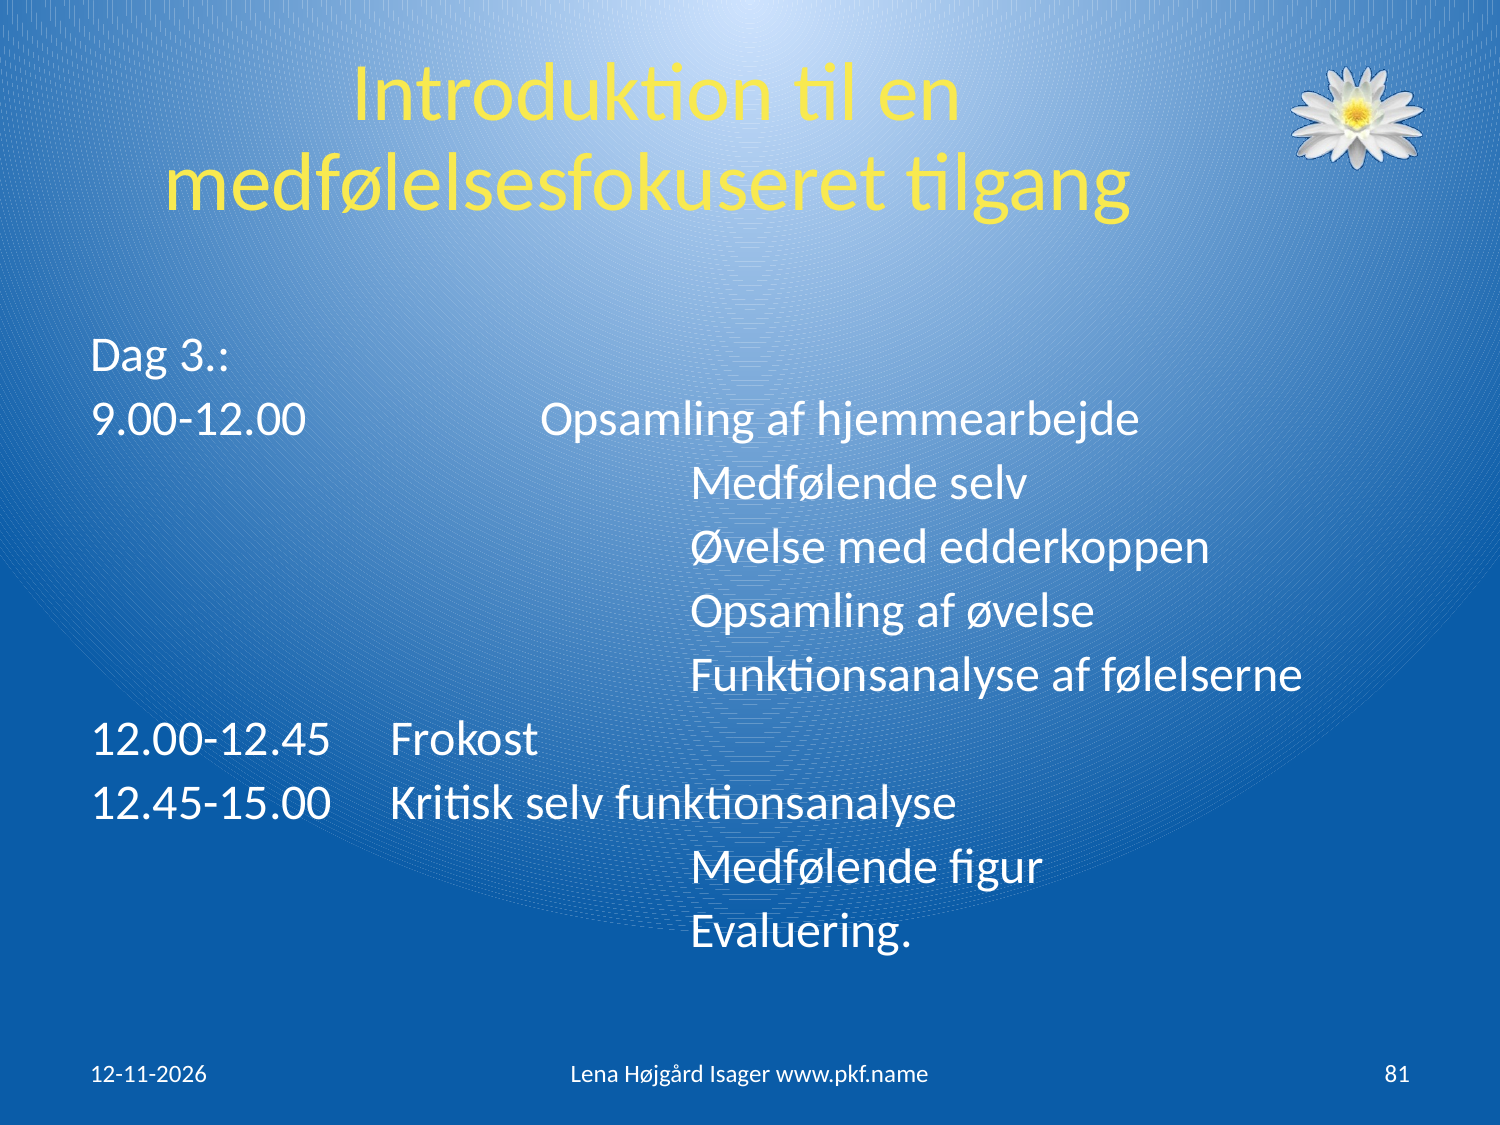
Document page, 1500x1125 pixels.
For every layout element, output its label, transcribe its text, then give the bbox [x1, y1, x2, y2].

title Introduktion til en medfølelsesfokuseret tilgang [75, 120, 1241, 257]
footer Lena Højgård Isager www.pkf.name [512, 1042, 988, 1103]
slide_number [75, 1042, 425, 1103]
picture [1279, 55, 1434, 191]
list Dag 3.: 9.00-12.00 Opsamling af hjemmearbejde Medfølende selv Øvelse med edderkoppen Opsamling af øvelse Funktionsanalyse af følelserne 12.00-12.45 Frokost 12.45-15.00 Kritisk selv funktionsanalyse Medfølende figur Evaluering. [75, 320, 1425, 1064]
slide_number 81 [1074, 1042, 1425, 1103]
